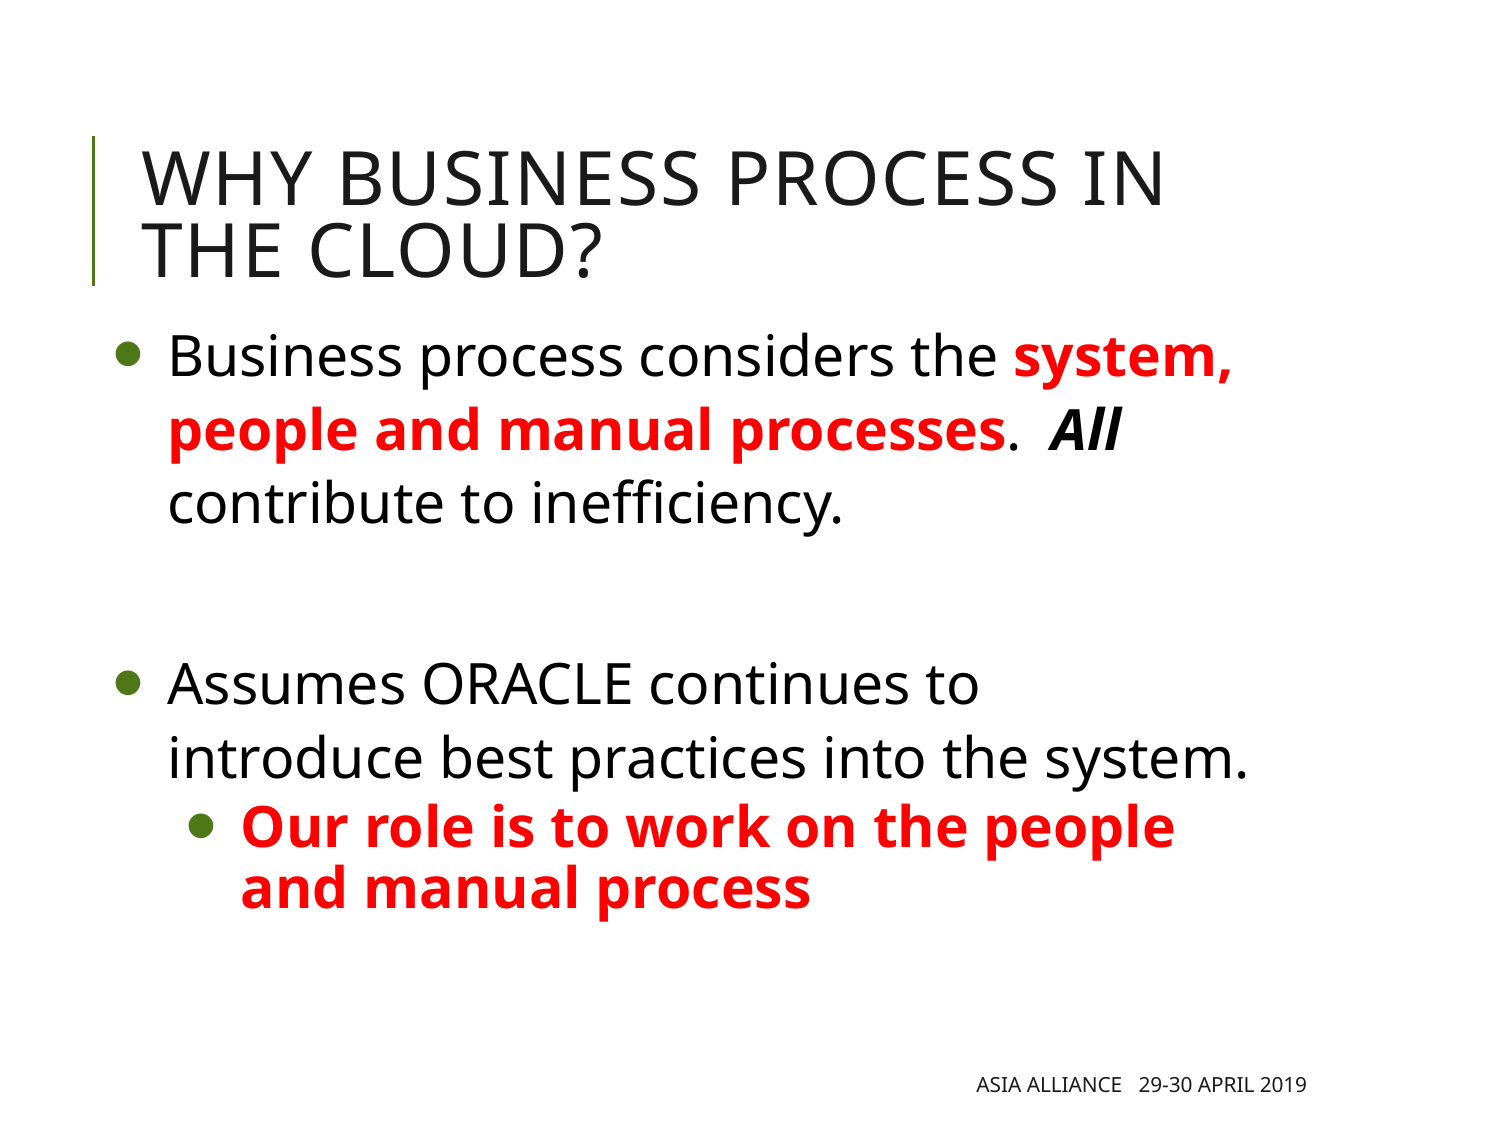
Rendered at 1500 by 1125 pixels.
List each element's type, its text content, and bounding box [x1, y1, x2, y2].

footer Asia Alliance 29-30 April 2019 [595, 1061, 1322, 1107]
title Why Business process in the cloud? [126, 77, 1238, 306]
list Business process considers the system, people and manual processes. All contribute to inefficiency. Assumes ORACLE continues to introduce best practices into the system. Our role is to work on the people and manual process [97, 306, 1266, 960]
